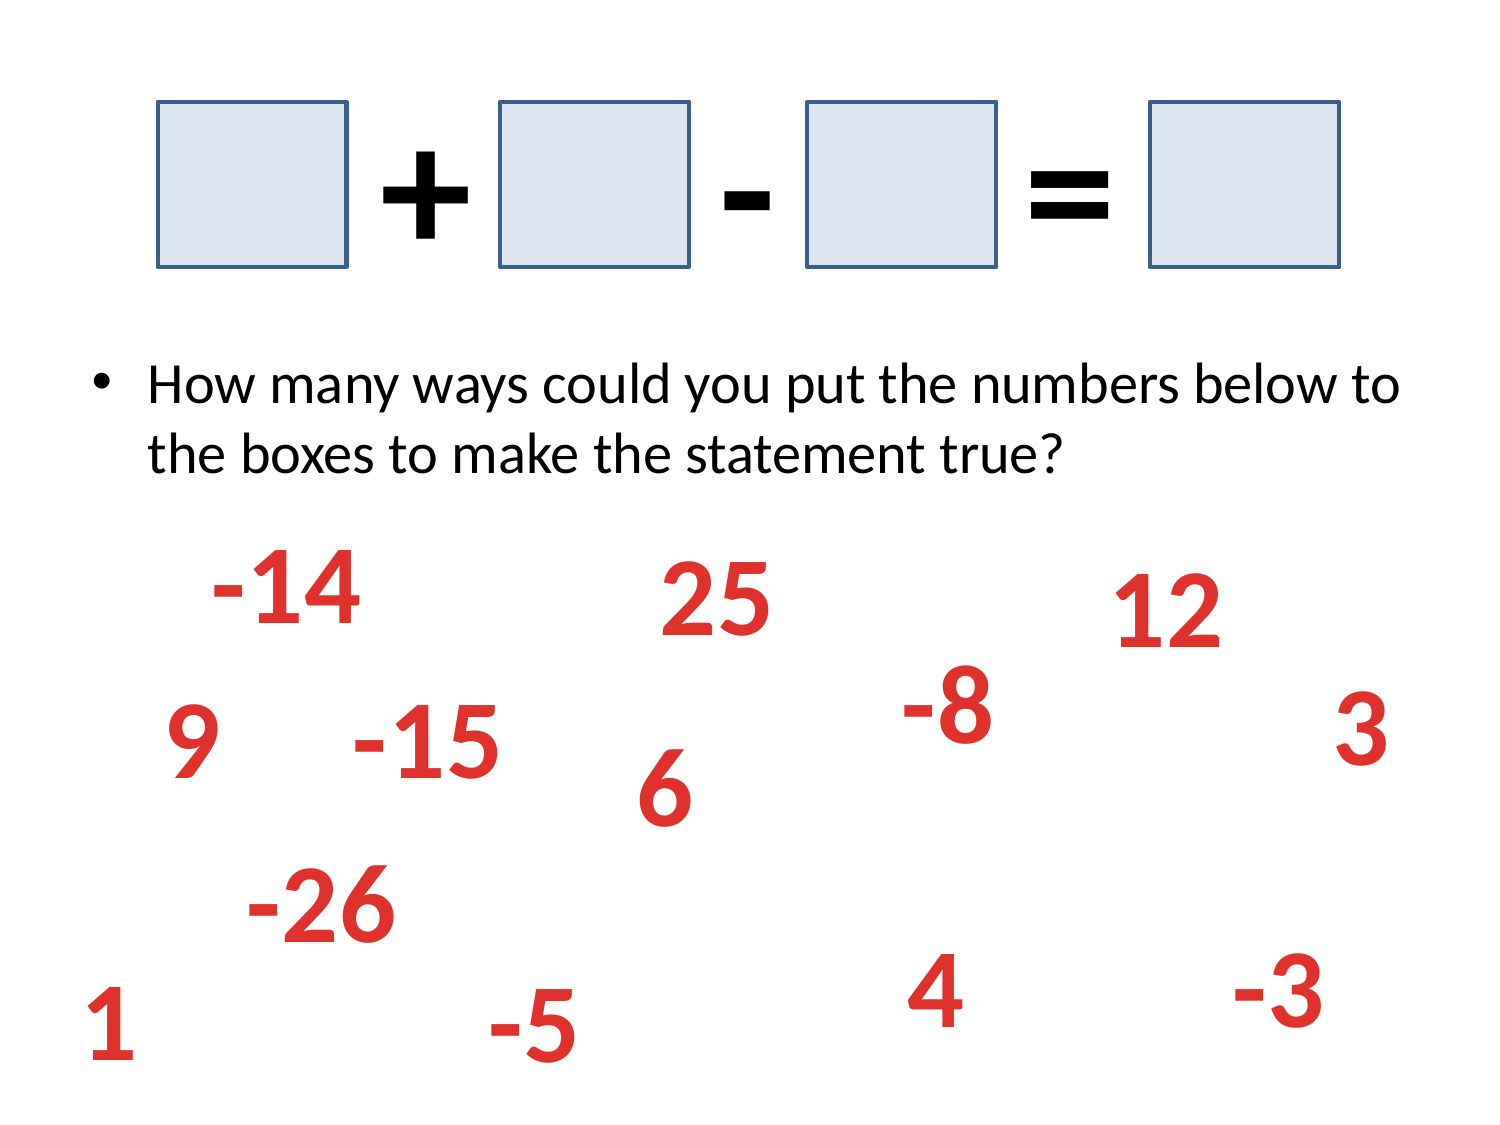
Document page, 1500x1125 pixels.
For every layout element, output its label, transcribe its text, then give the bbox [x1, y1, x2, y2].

list How many ways could you put the numbers below to the boxes to make the statement true? [76, 338, 1427, 539]
text_box -8 [886, 623, 1010, 774]
text_box 4 [892, 907, 980, 1058]
text_box 9 [148, 659, 236, 809]
text_box 1 [65, 940, 153, 1091]
text_box [498, 100, 691, 269]
text_box -26 [231, 822, 413, 973]
text_box [156, 100, 349, 269]
title + - = [73, 45, 1424, 315]
text_box -5 [473, 942, 596, 1093]
text_box 6 [620, 706, 709, 857]
text_box 12 [1093, 527, 1239, 677]
text_box [805, 100, 998, 269]
text_box 3 [1317, 645, 1405, 796]
text_box 25 [644, 515, 790, 666]
text_box [1148, 100, 1341, 269]
text_box -3 [1217, 907, 1341, 1058]
text_box -14 [196, 503, 377, 654]
text_box -15 [337, 659, 519, 809]
